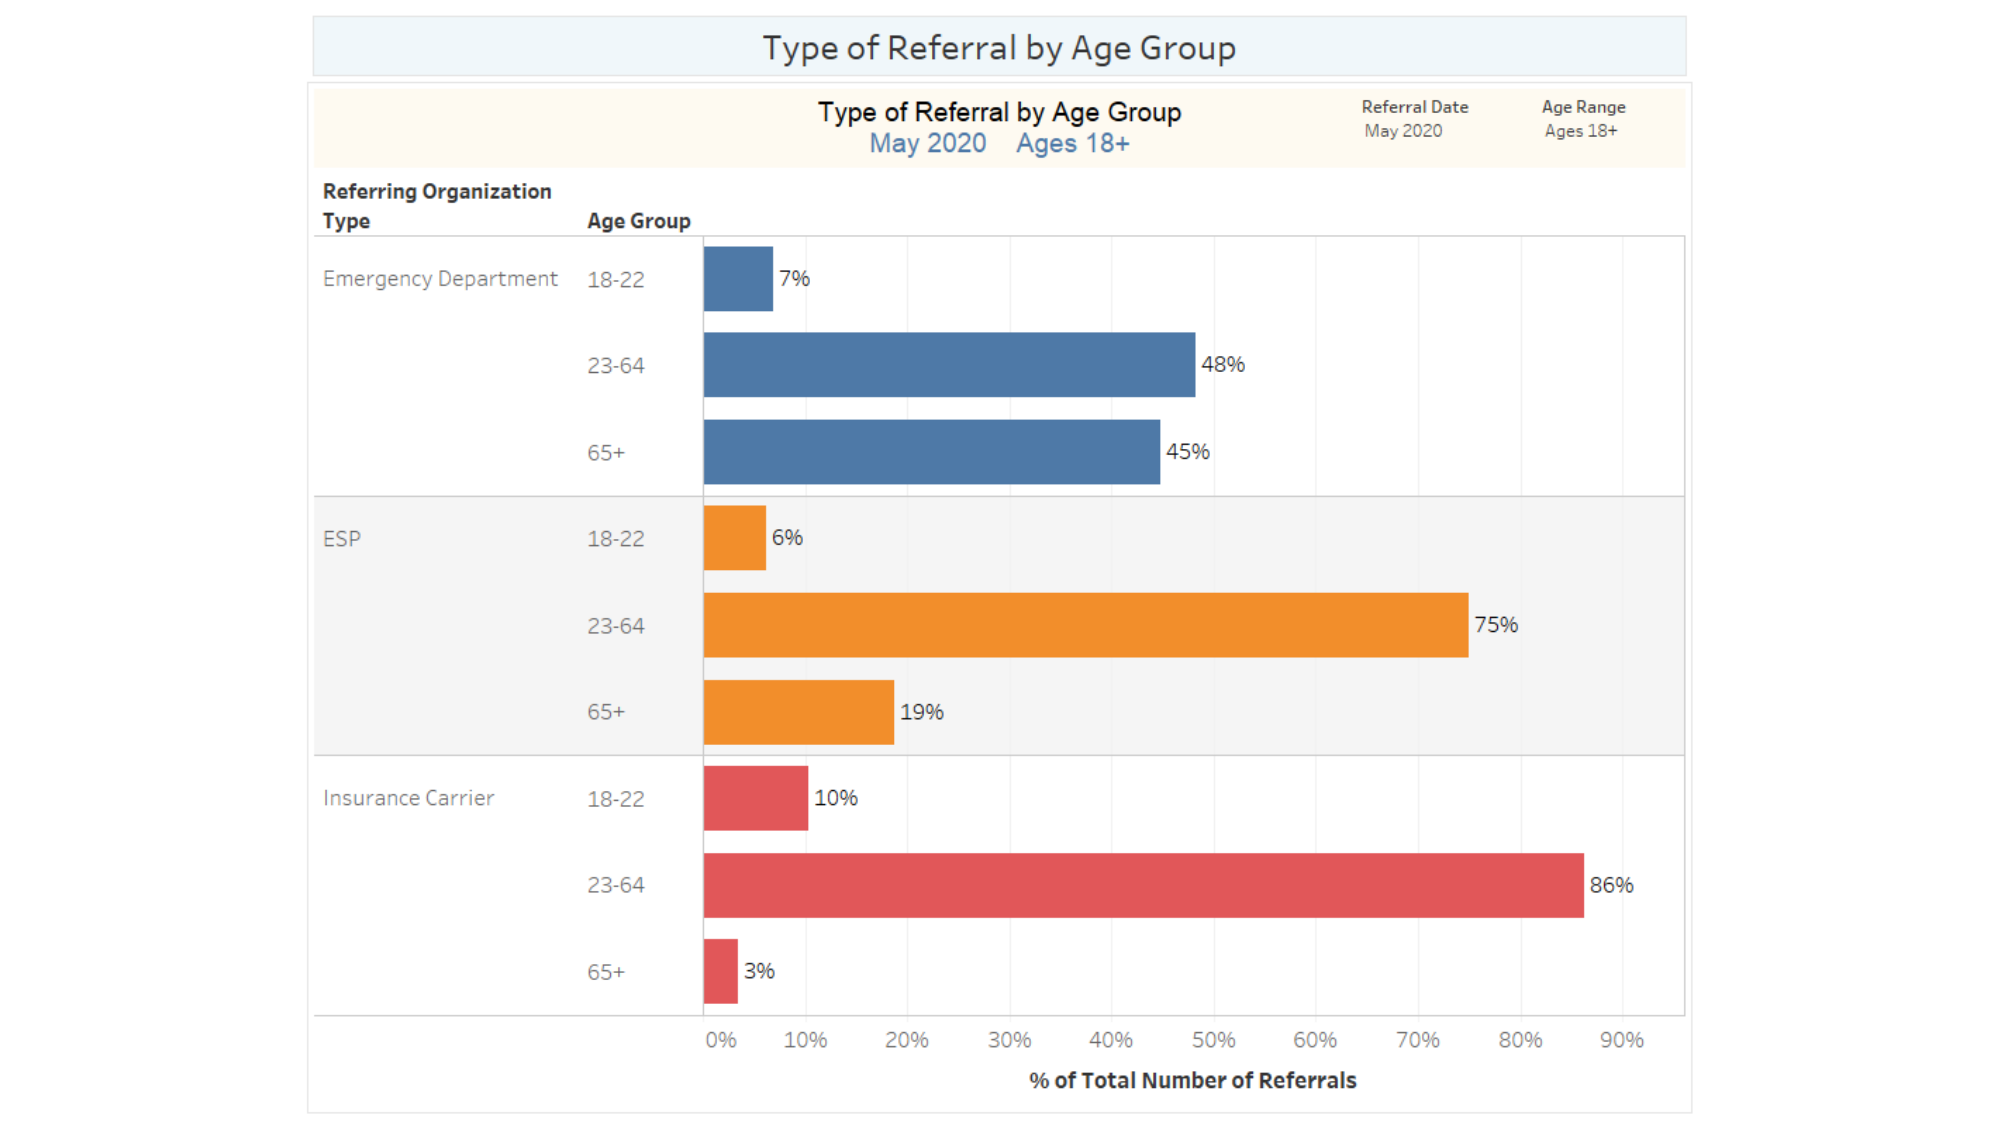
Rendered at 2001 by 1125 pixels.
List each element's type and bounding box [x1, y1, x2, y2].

picture [296, 0, 1704, 1125]
